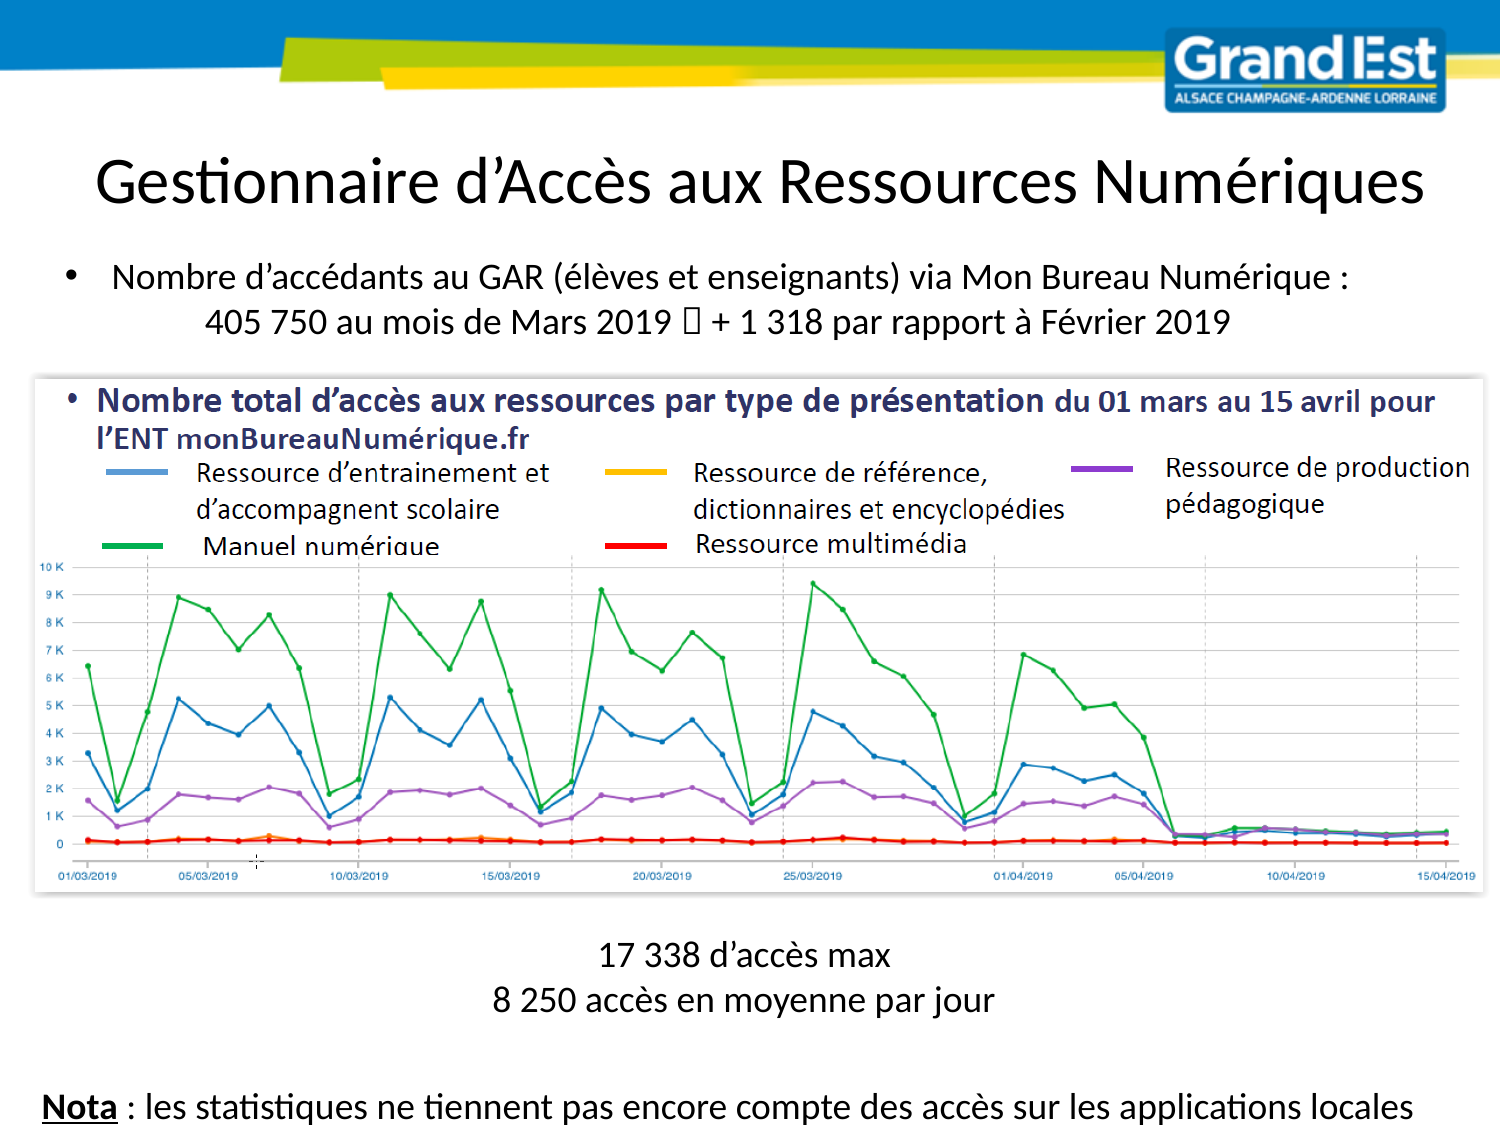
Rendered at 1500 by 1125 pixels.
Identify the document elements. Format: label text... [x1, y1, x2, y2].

text_box Nota : les statistiques ne tiennent pas encore compte des accès sur les applications locales [26, 1074, 1478, 1125]
picture [0, 0, 1500, 1125]
title Gestionnaire d’Accès aux Ressources Numériques [21, 129, 1500, 245]
text_box Nombre d’accédants au GAR (élèves et enseignants) via Mon Bureau Numérique : 405 750 au mois de Mars 2019  + 1 318 par rapport à Février 2019 [50, 244, 1386, 349]
text_box 17 338 d’accès max 8 250 accès en moyenne par jour [188, 922, 1300, 1028]
